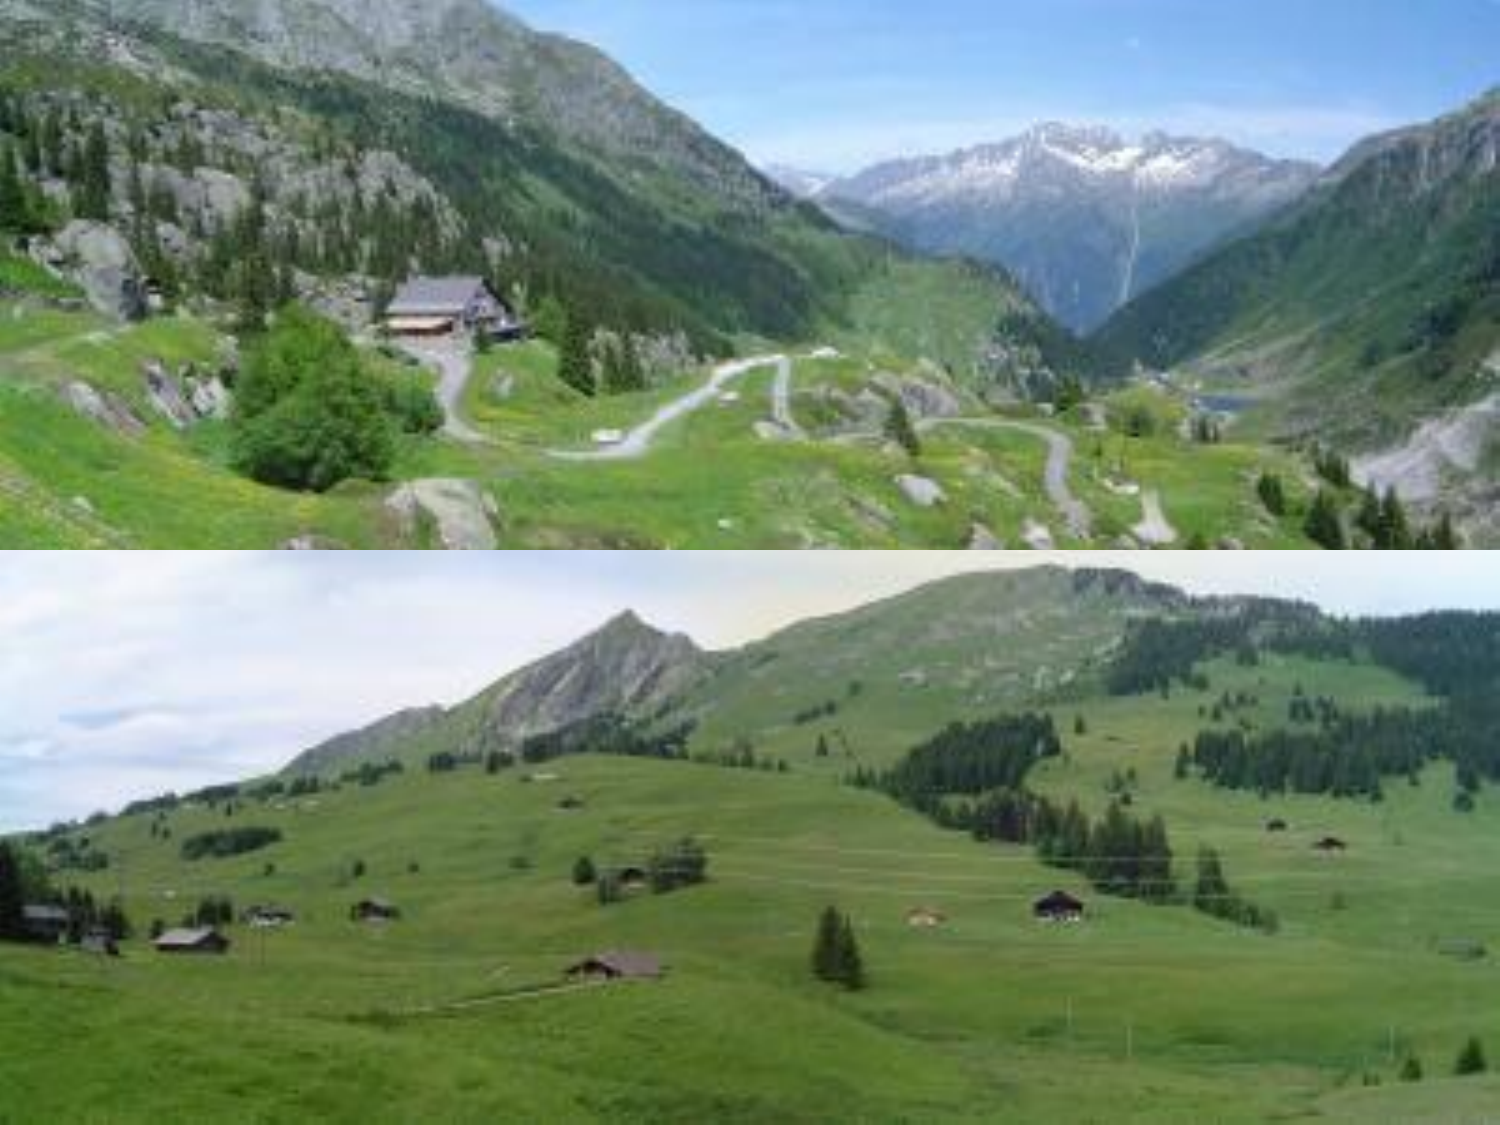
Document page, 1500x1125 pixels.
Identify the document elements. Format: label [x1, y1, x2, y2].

list [0, 550, 1500, 1125]
list [0, 0, 1500, 550]
